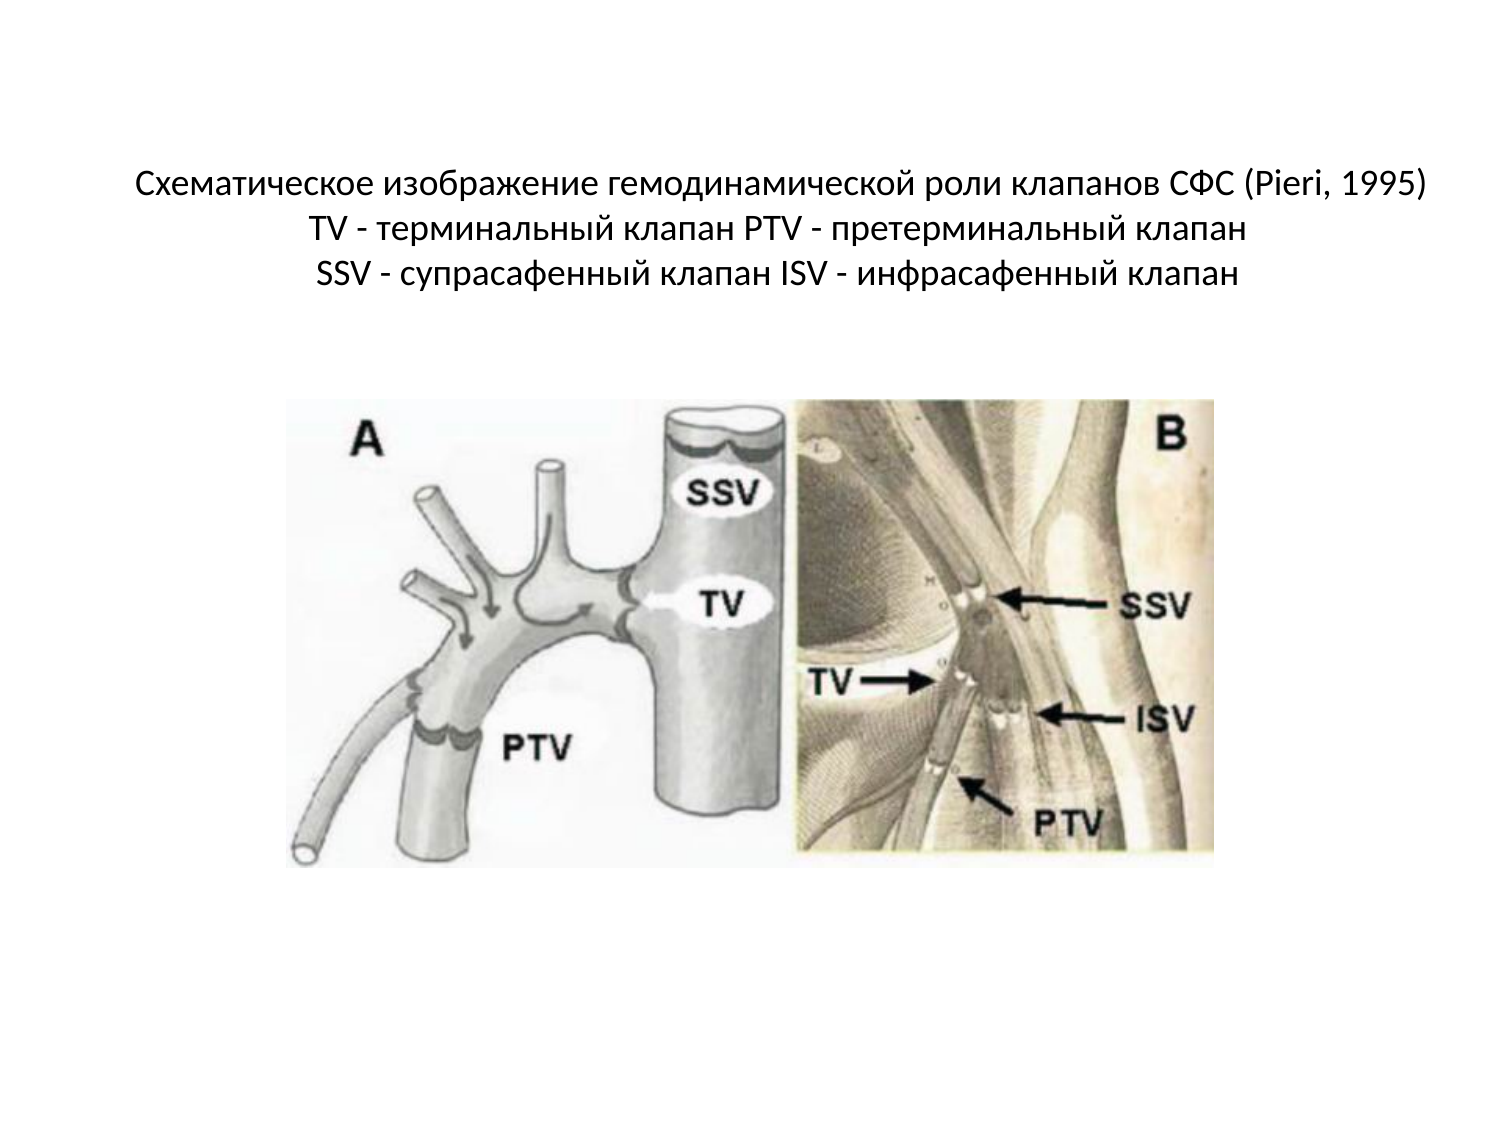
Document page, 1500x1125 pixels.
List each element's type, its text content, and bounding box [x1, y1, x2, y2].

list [286, 399, 1214, 869]
title Схематическое изображение гемодинамической роли клапанов СФС (Pieri, 1995) TV - терминальный клапан PTV - претерминальный клапан SSV - супрасафенный клапан ISV - инфрасафенный клапан [64, 113, 1500, 338]
